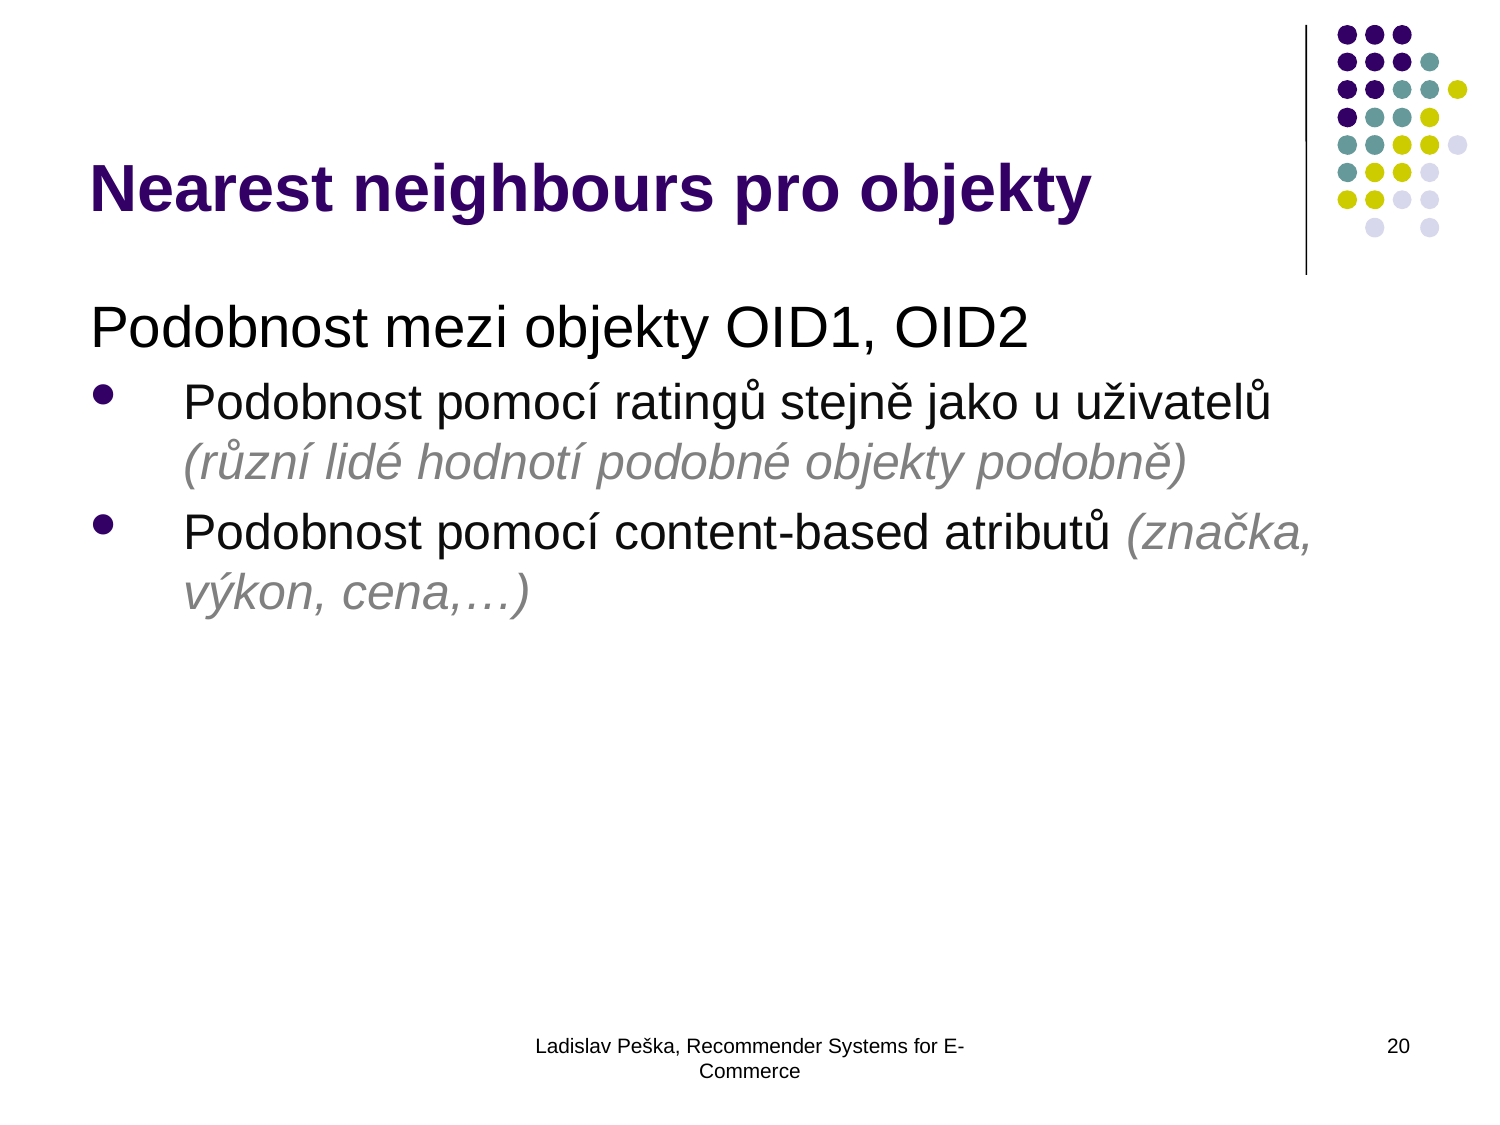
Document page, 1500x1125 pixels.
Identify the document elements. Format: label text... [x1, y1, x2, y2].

text_box Nearest neighbours pro objekty [75, 20, 1313, 233]
footer Ladislav Peška, Recommender Systems for E-Commerce [512, 1024, 988, 1101]
slide_number 20 [1074, 1024, 1426, 1101]
list Podobnost mezi objekty OID1, OID2 Podobnost pomocí ratingů stejně jako u uživatelů (různí lidé hodnotí podobné objekty podobně) Podobnost pomocí content-based atributů (značka, výkon, cena,…) [74, 281, 1426, 1006]
